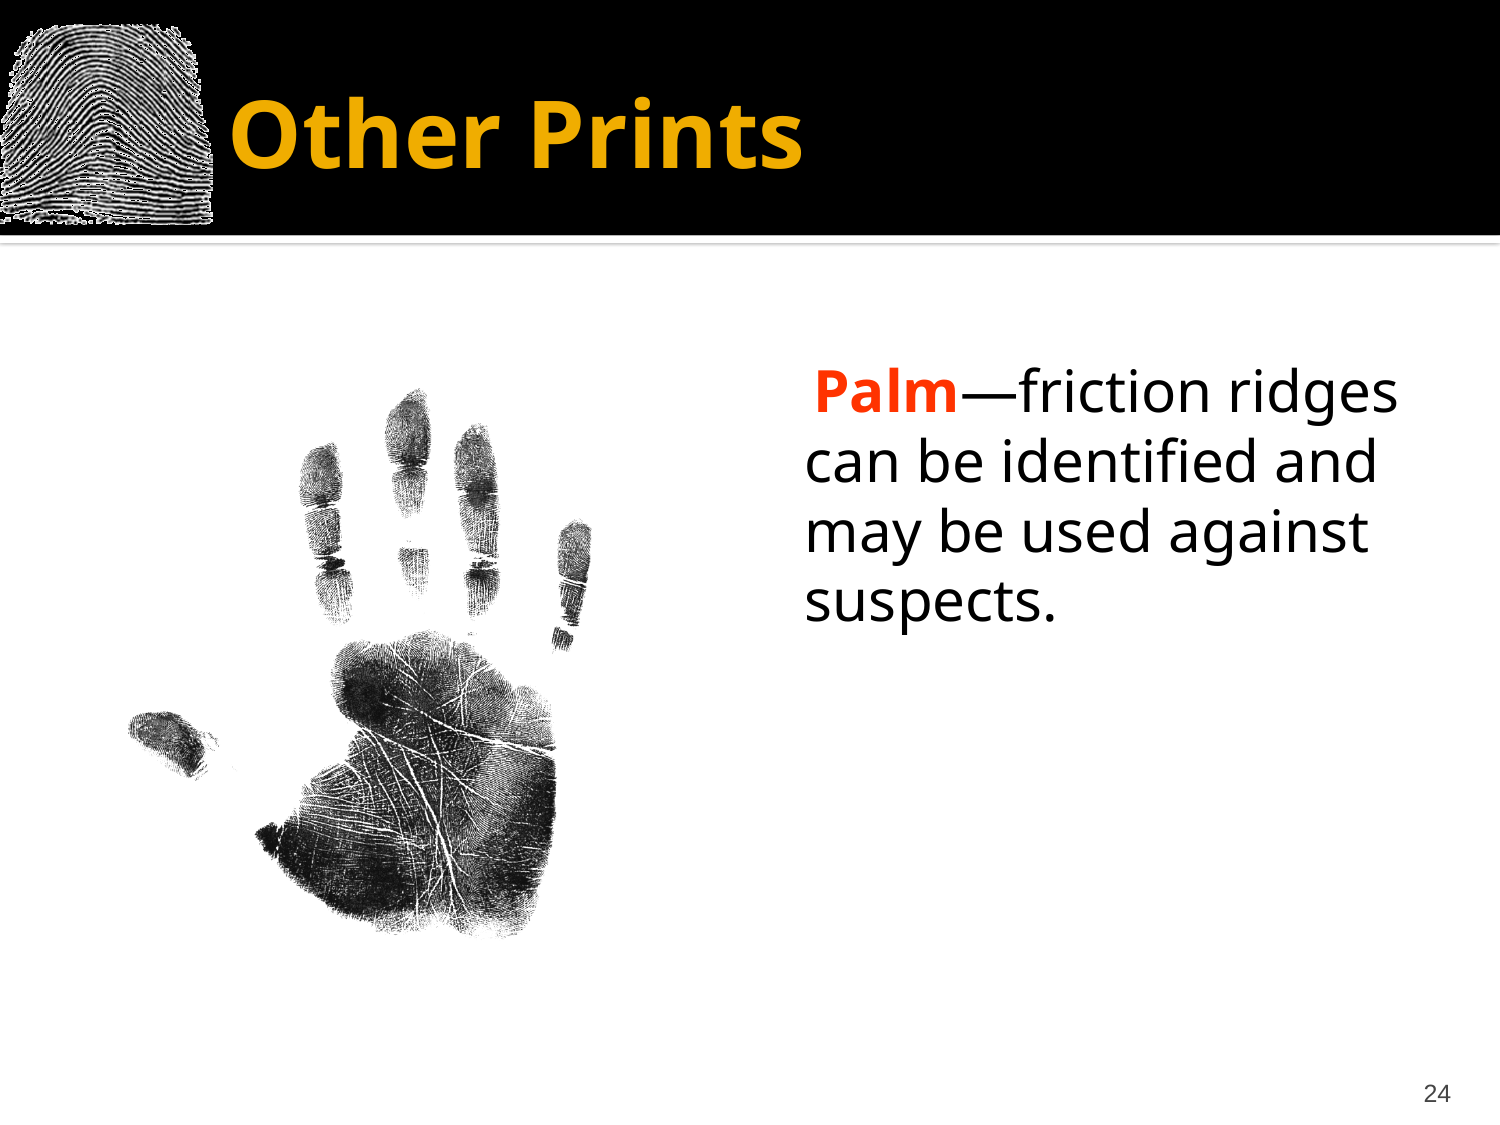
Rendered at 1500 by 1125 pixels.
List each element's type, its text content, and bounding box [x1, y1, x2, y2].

picture [0, 24, 213, 225]
slide_number 24 [1345, 1062, 1467, 1108]
title Other Prints [212, 37, 1344, 225]
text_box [100, 338, 673, 1014]
list Palm—friction ridges can be identified and may be used against suspects. [723, 339, 1425, 1014]
